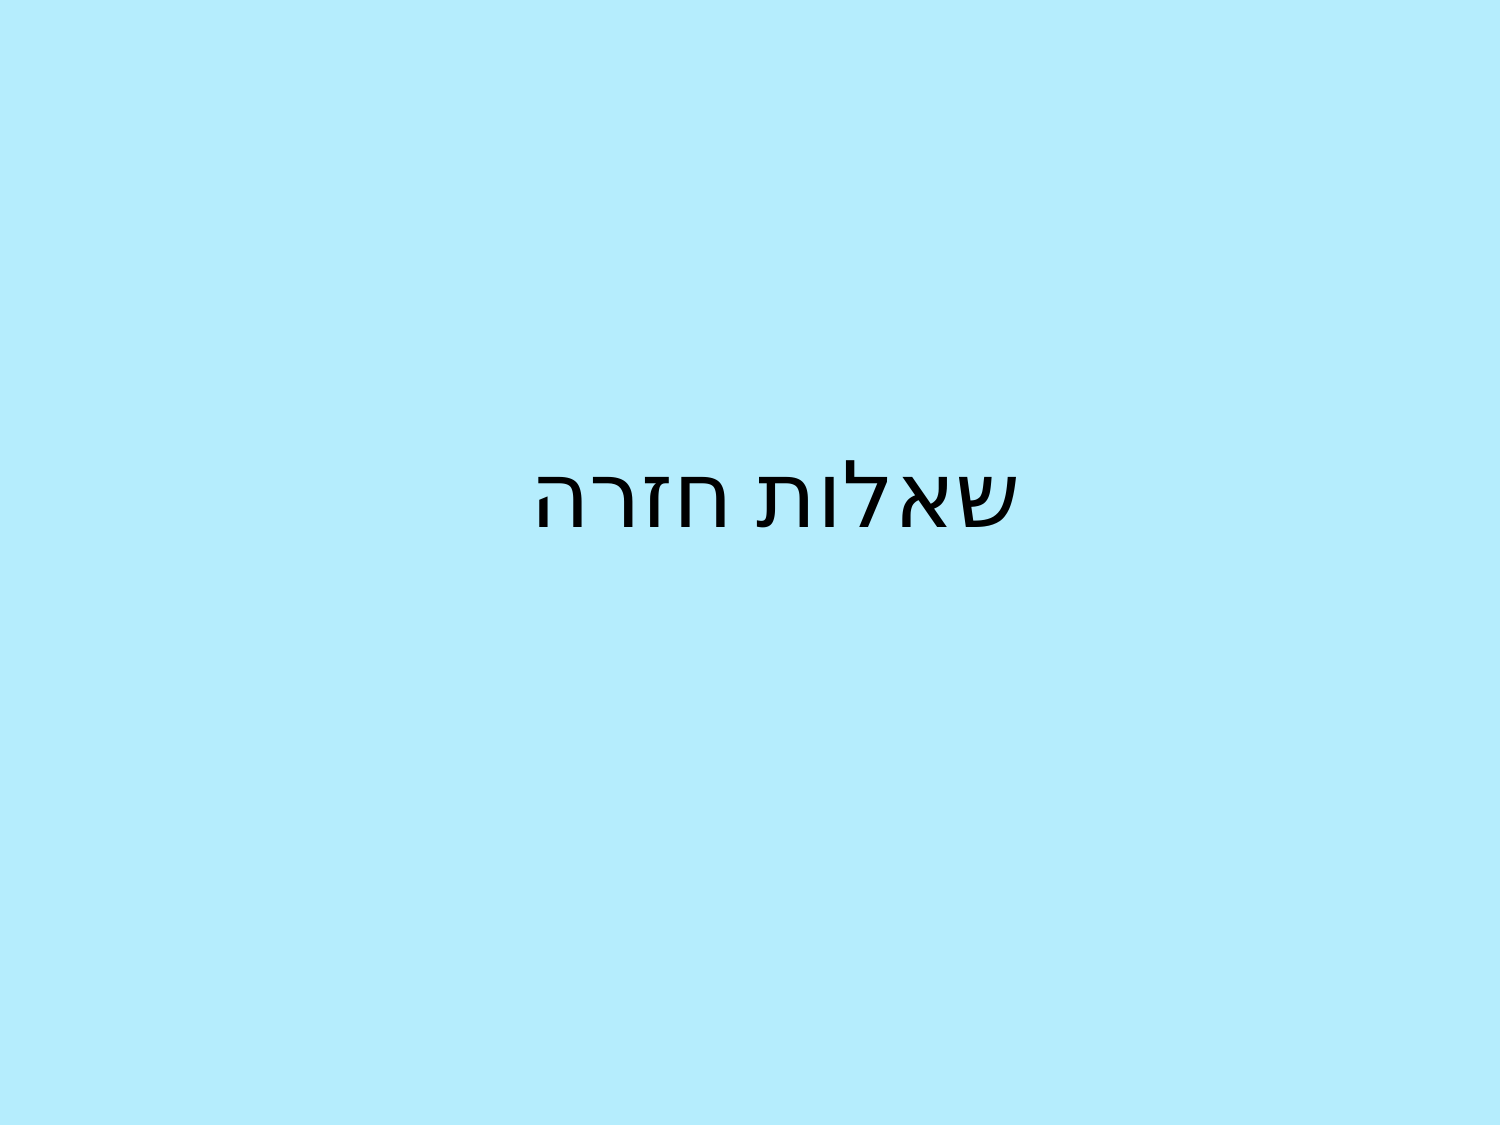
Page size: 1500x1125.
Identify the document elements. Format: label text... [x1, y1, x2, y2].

title שאלות חזרה [100, 397, 1451, 585]
